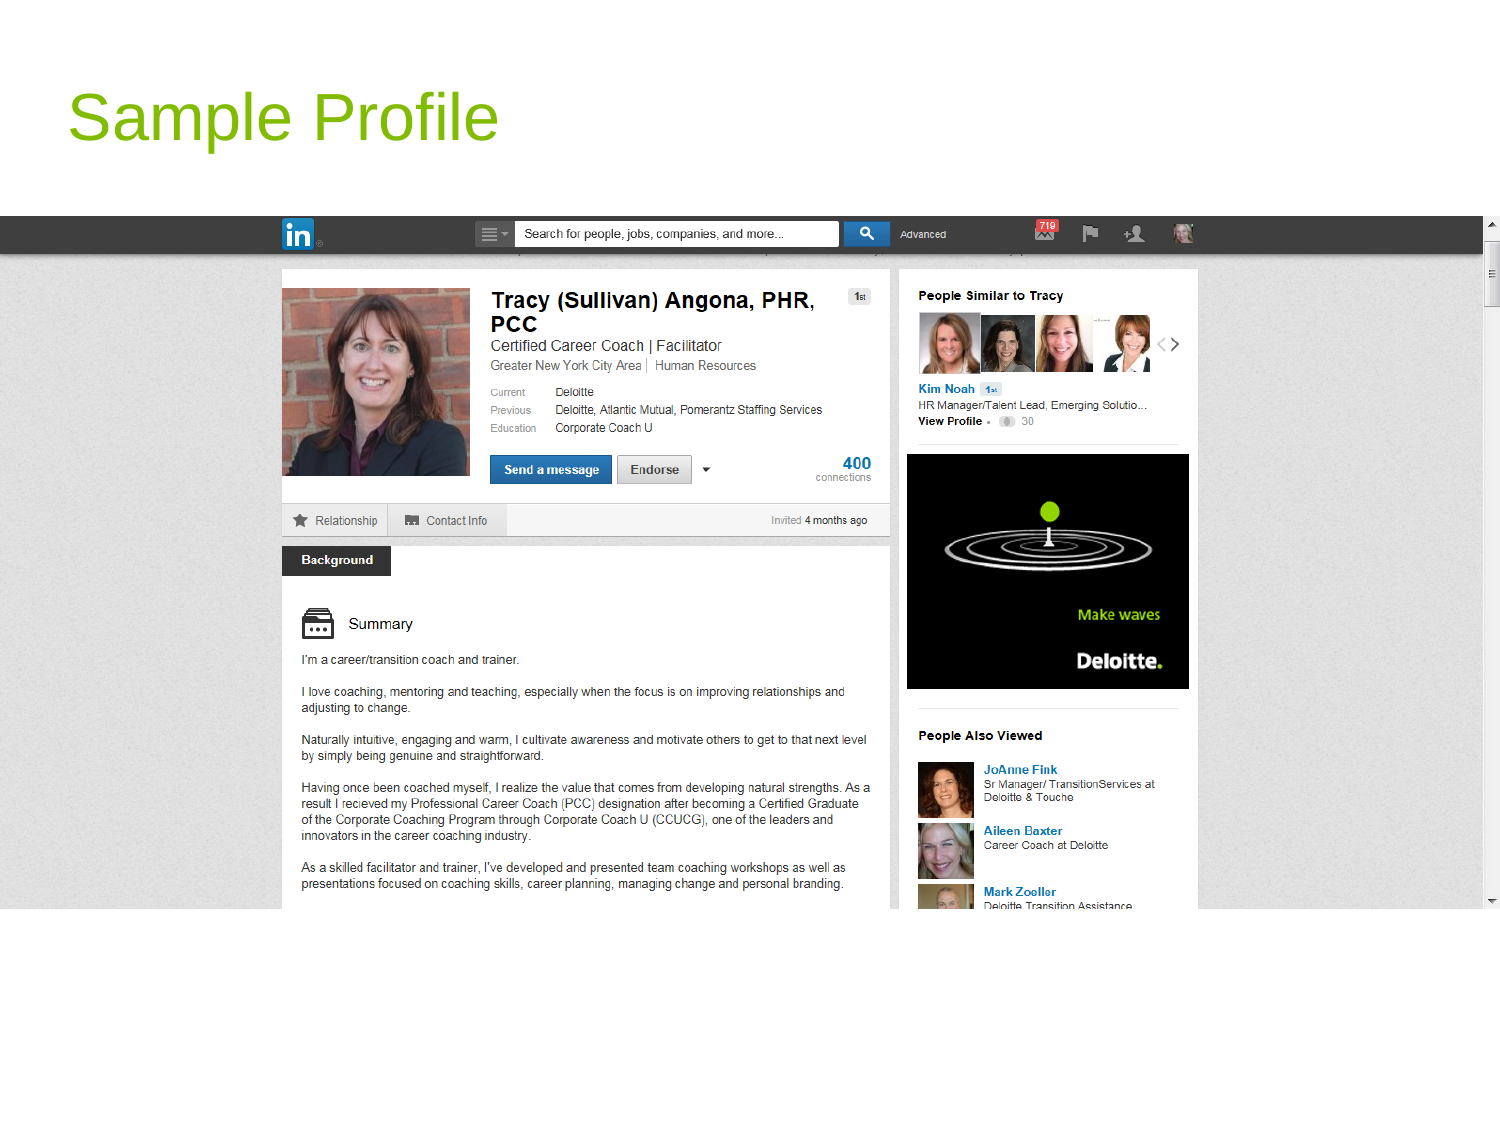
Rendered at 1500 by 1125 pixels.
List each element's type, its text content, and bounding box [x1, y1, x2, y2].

picture [0, 215, 1500, 910]
title Sample Profile [67, 73, 1435, 128]
